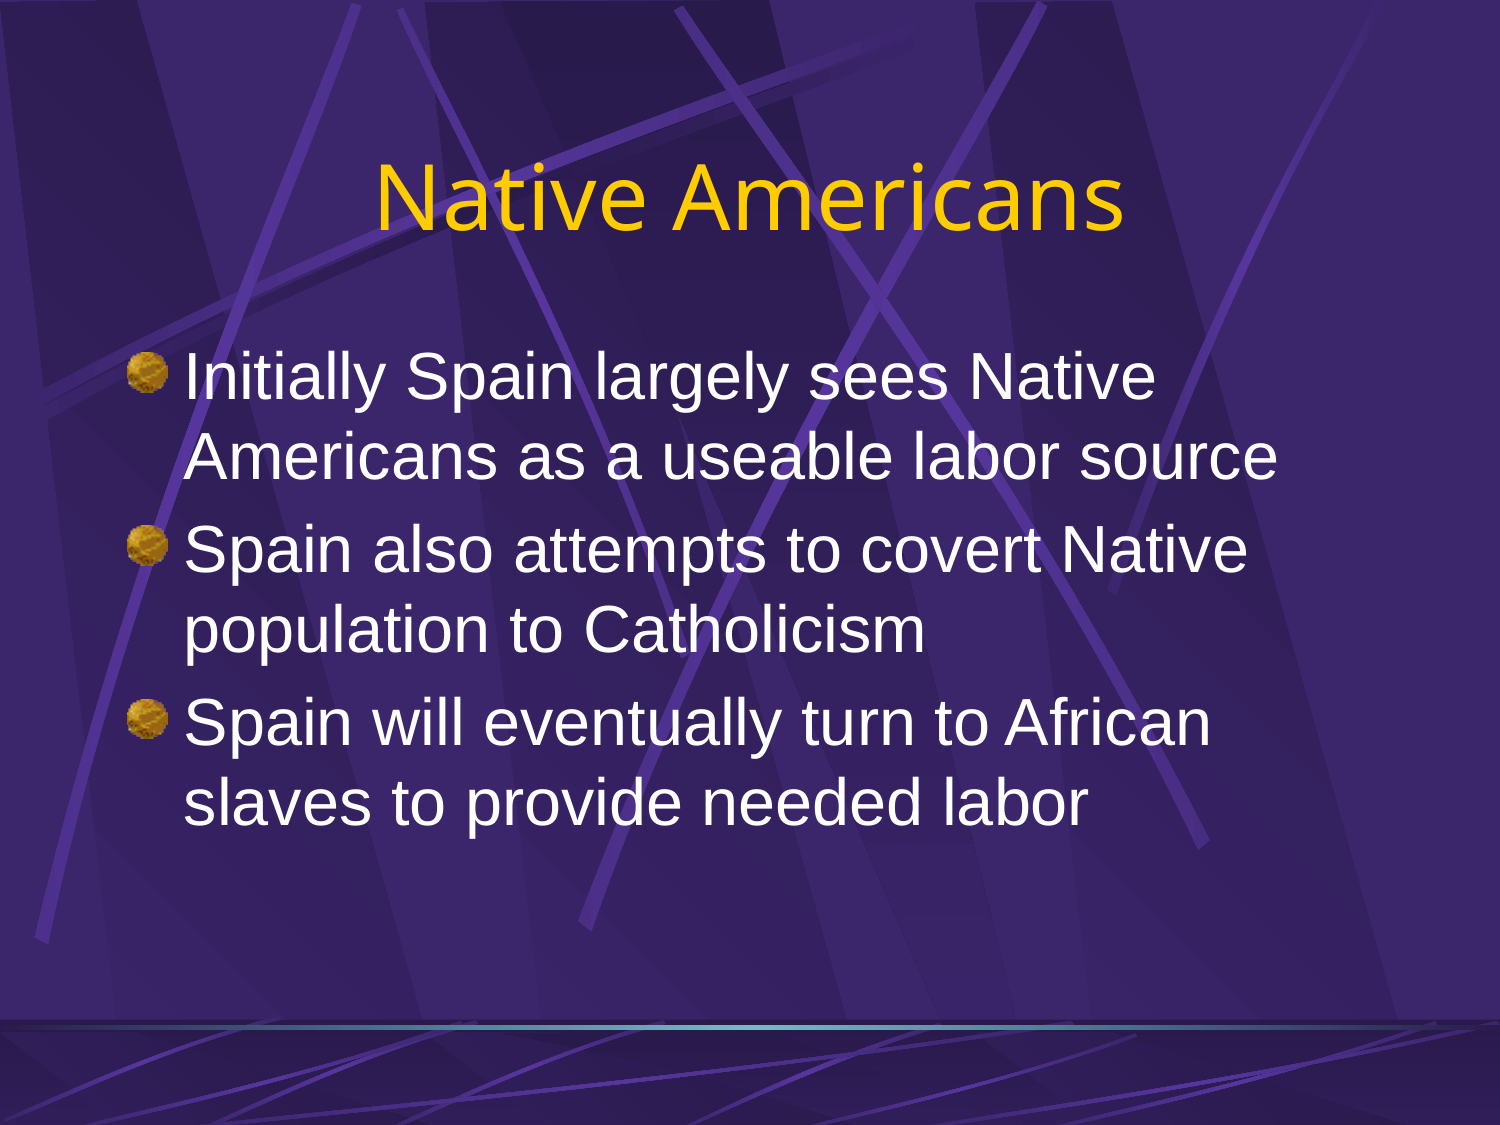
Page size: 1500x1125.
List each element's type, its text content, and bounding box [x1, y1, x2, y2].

picture [127, 352, 168, 393]
title Native Americans [112, 130, 1388, 258]
list Initially Spain largely sees Native Americans as a useable labor source Spain also attempts to covert Native population to Catholicism Spain will eventually turn to African slaves to provide needed labor [112, 324, 1388, 1001]
picture [127, 525, 168, 566]
picture [127, 699, 168, 739]
